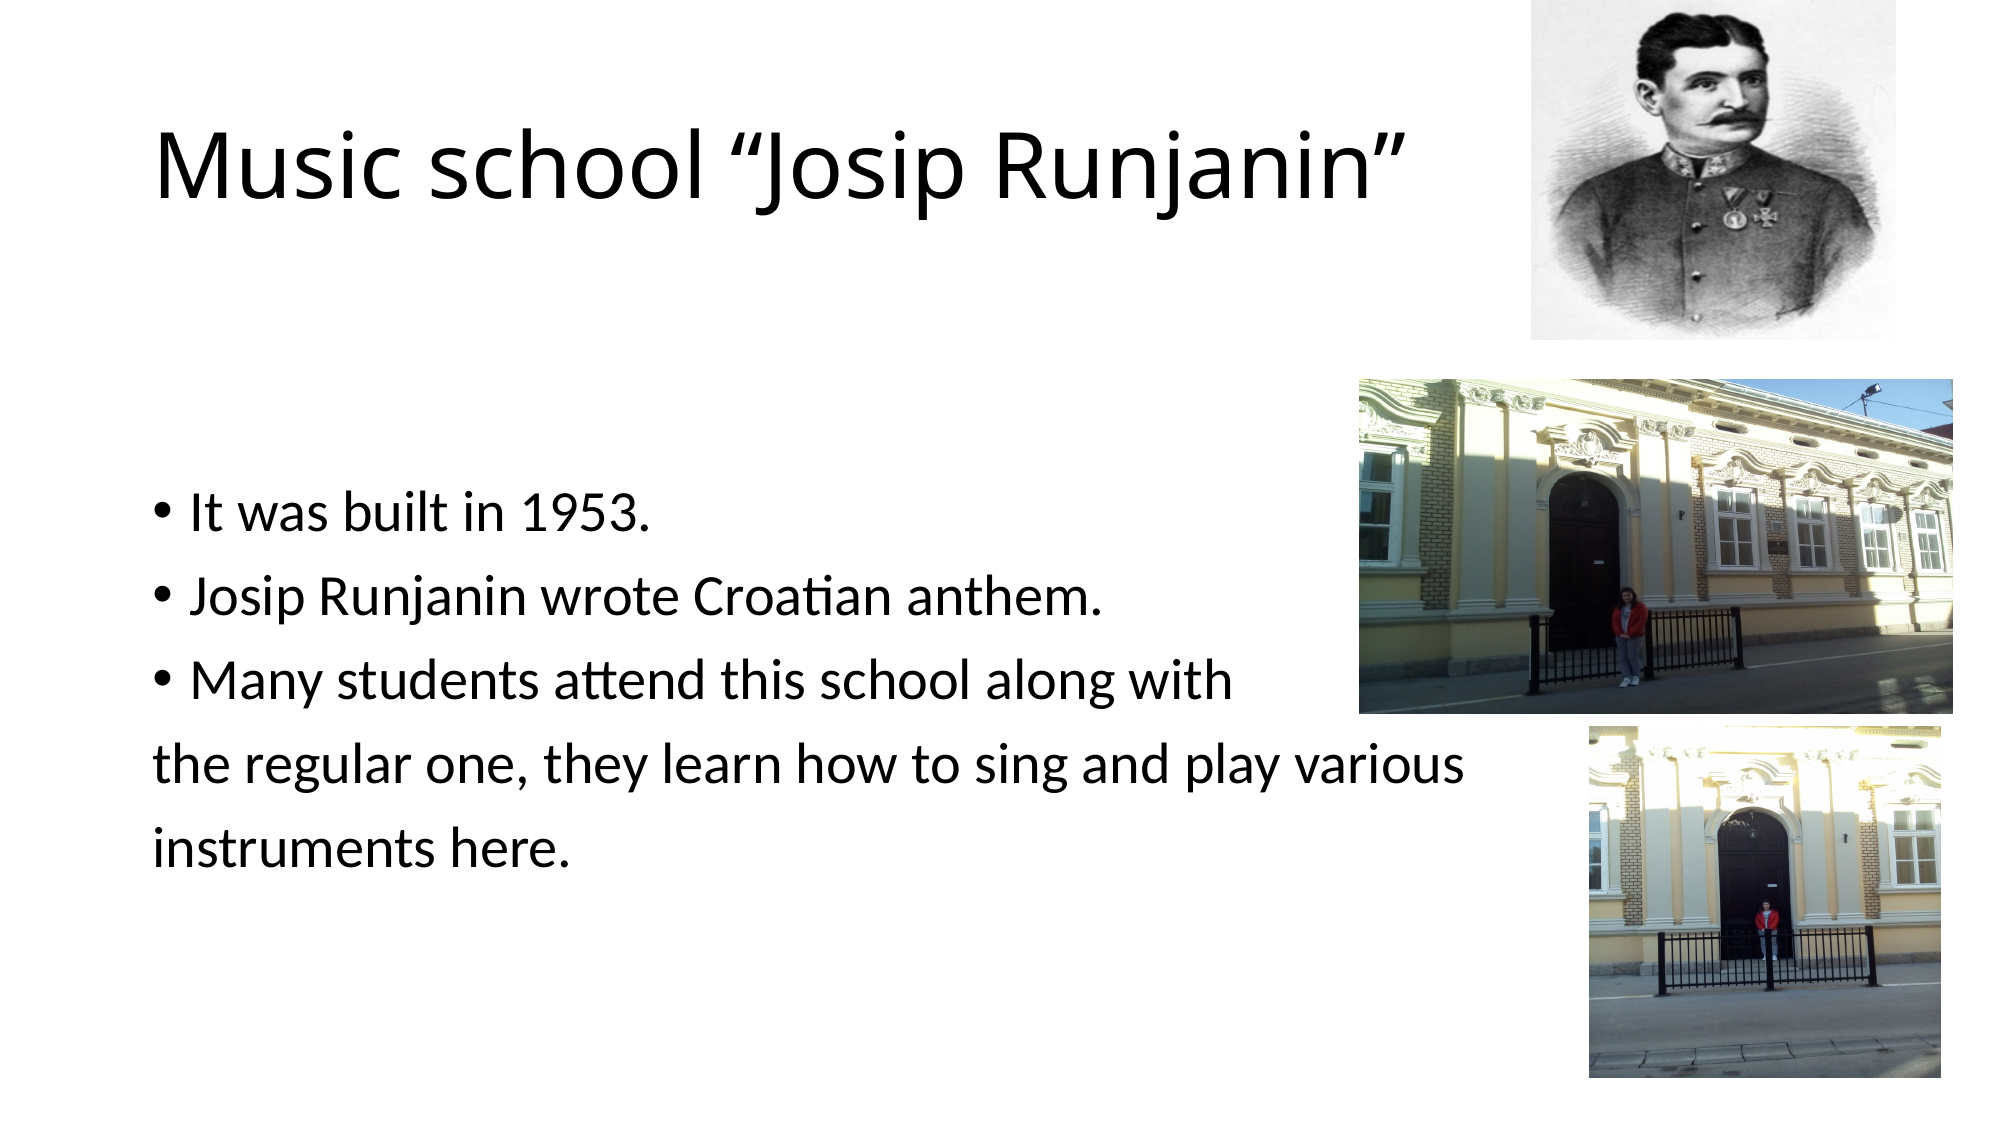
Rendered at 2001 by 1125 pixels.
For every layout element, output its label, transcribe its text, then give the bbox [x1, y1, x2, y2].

list It was built in 1953. Josip Runjanin wrote Croatian anthem. Many students attend this school along with the regular one, they learn how to sing and play various instruments here. [137, 299, 1863, 1014]
picture [1531, 0, 1896, 340]
title Music school “Josip Runjanin” [137, 59, 1531, 278]
picture [1359, 379, 1953, 714]
picture [1589, 726, 1941, 1078]
